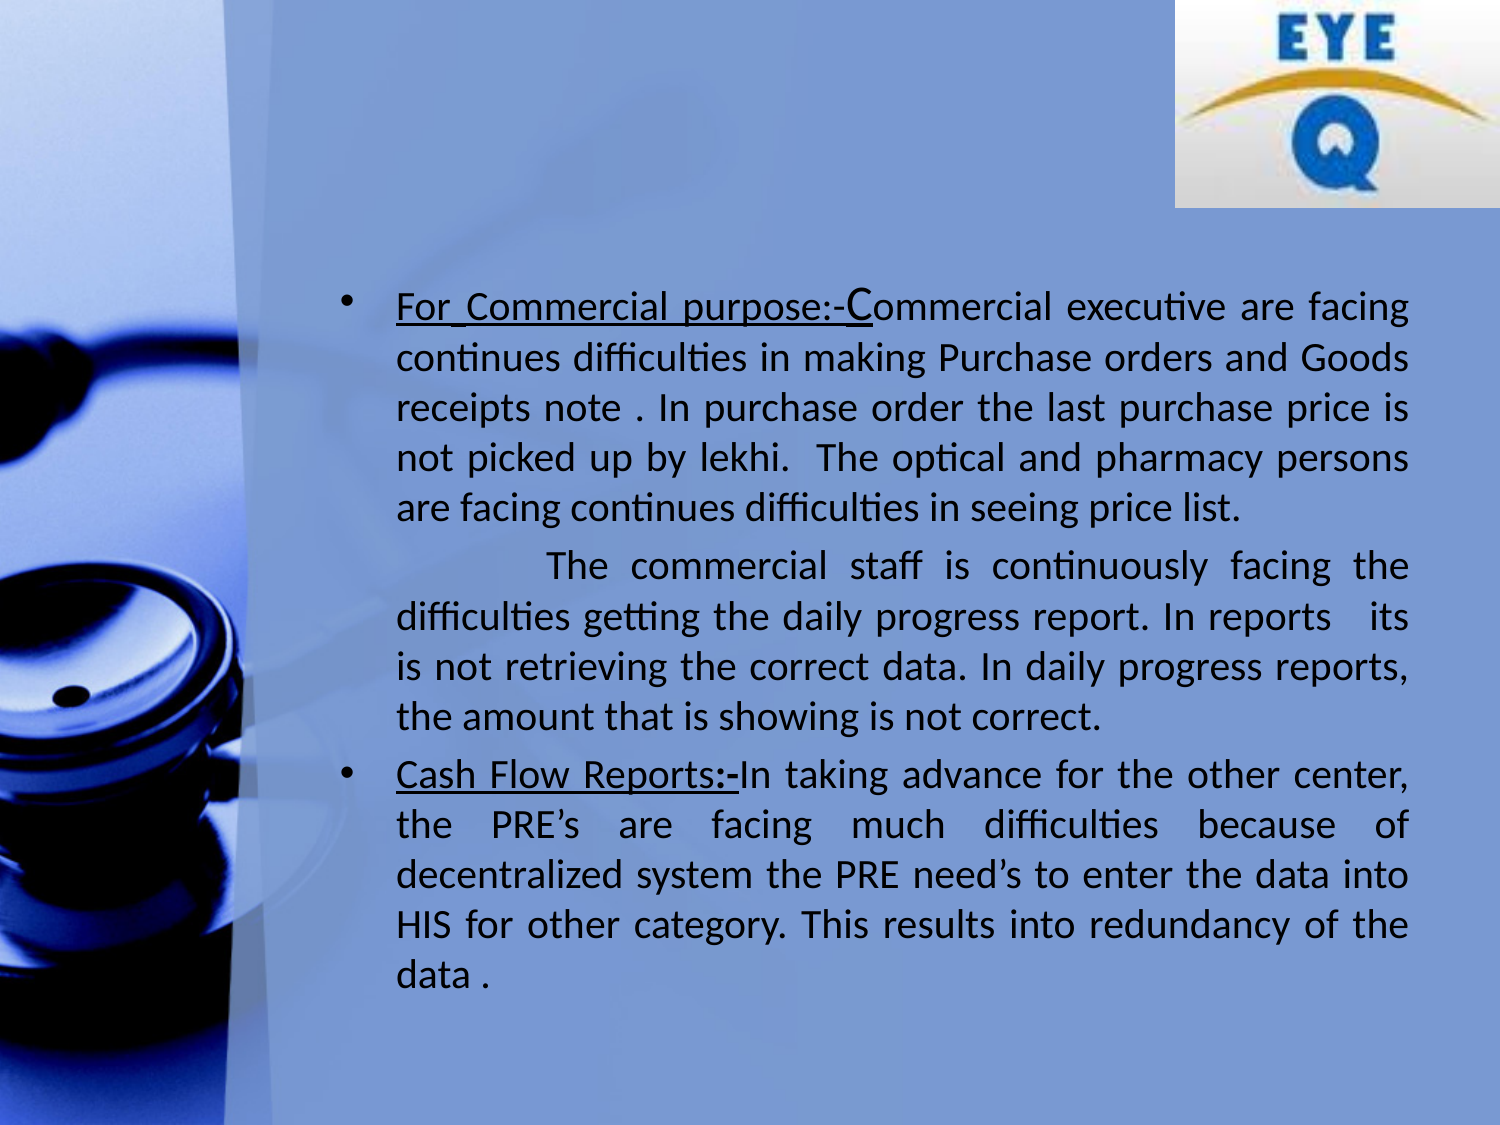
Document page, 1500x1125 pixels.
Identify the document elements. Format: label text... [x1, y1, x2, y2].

list For Commercial purpose:-Commercial executive are facing continues difficulties in making Purchase orders and Goods receipts note . In purchase order the last purchase price is not picked up by lekhi. The optical and pharmacy persons are facing continues difficulties in seeing price list. The commercial staff is continuously facing the difficulties getting the daily progress report. In reports its is not retrieving the correct data. In daily progress reports, the amount that is showing is not correct. Cash Flow Reports:-In taking advance for the other center, the PRE’s are facing much difficulties because of decentralized system the PRE need’s to enter the data into HIS for other category. This results into redundancy of the data . [324, 262, 1426, 1006]
picture [0, 0, 1500, 1125]
